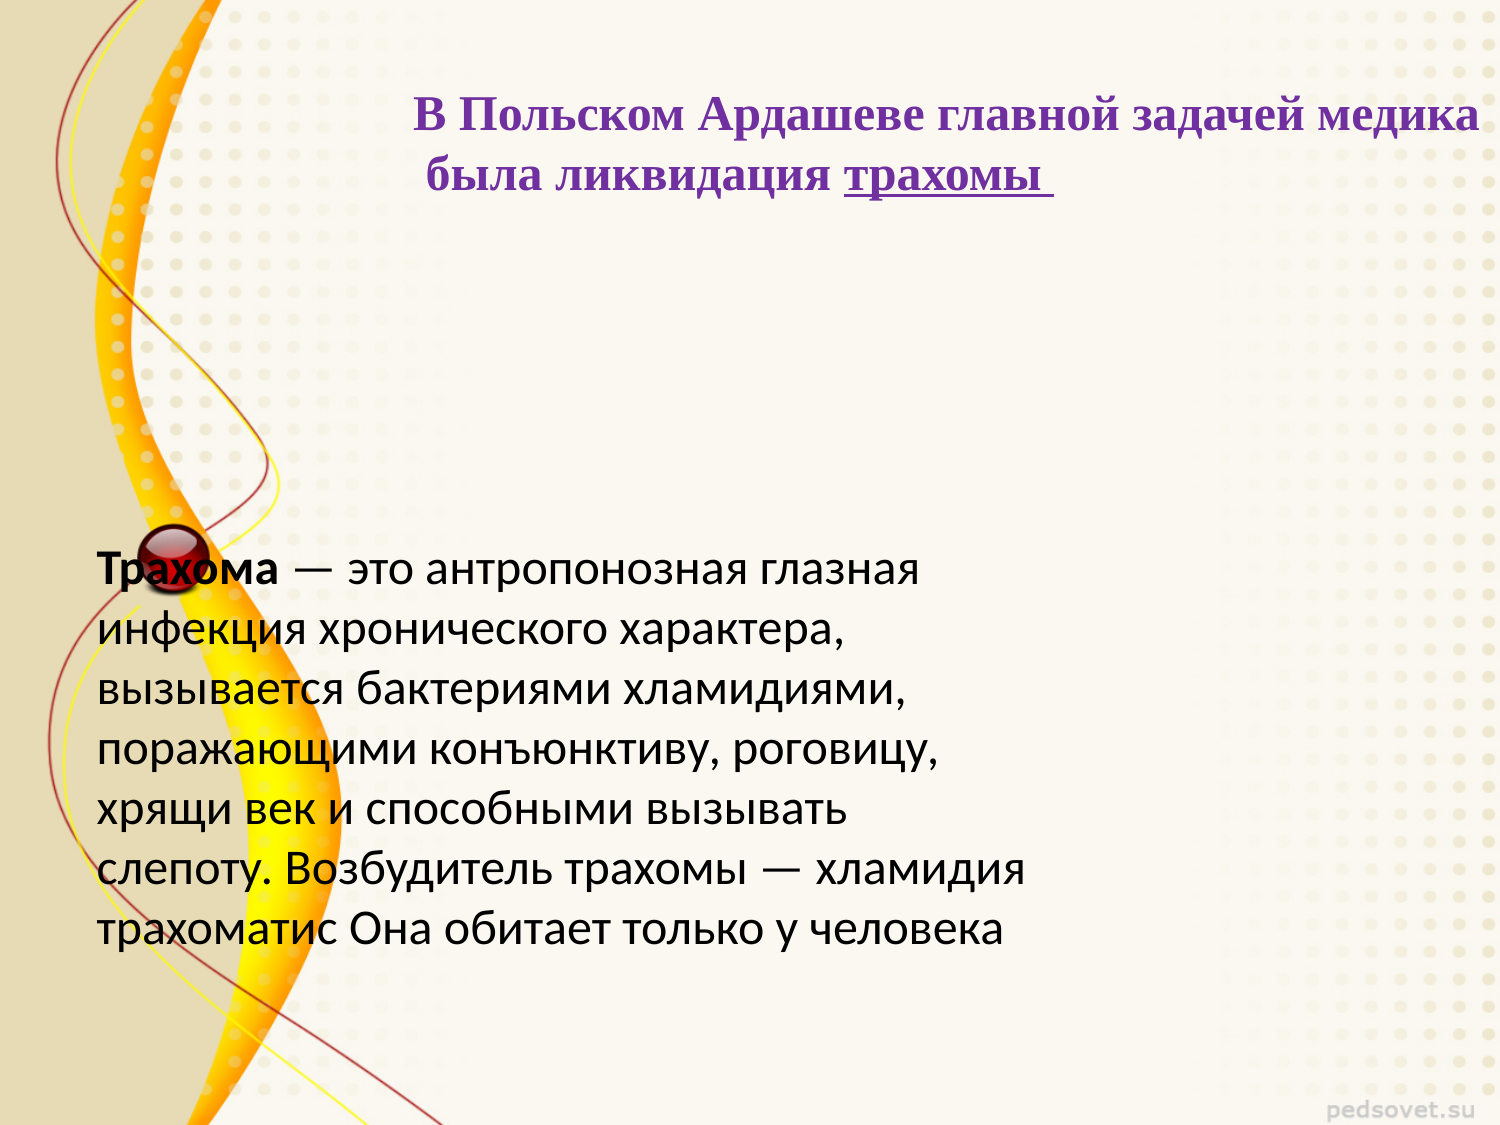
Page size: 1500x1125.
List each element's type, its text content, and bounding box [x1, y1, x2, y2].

picture [0, 0, 1500, 1125]
text_box В Польском Ардашеве главной задачей медика была ликвидация трахомы [398, 23, 1500, 209]
text_box Трахома — это антропонозная глазная инфекция хронического характера, вызывается бактериями хламидиями, поражающими конъюнктиву, роговицу, хрящи век и способными вызывать слепоту. Возбудитель трахомы — хламидия трахоматис Она обитает только у человека [81, 527, 1055, 963]
